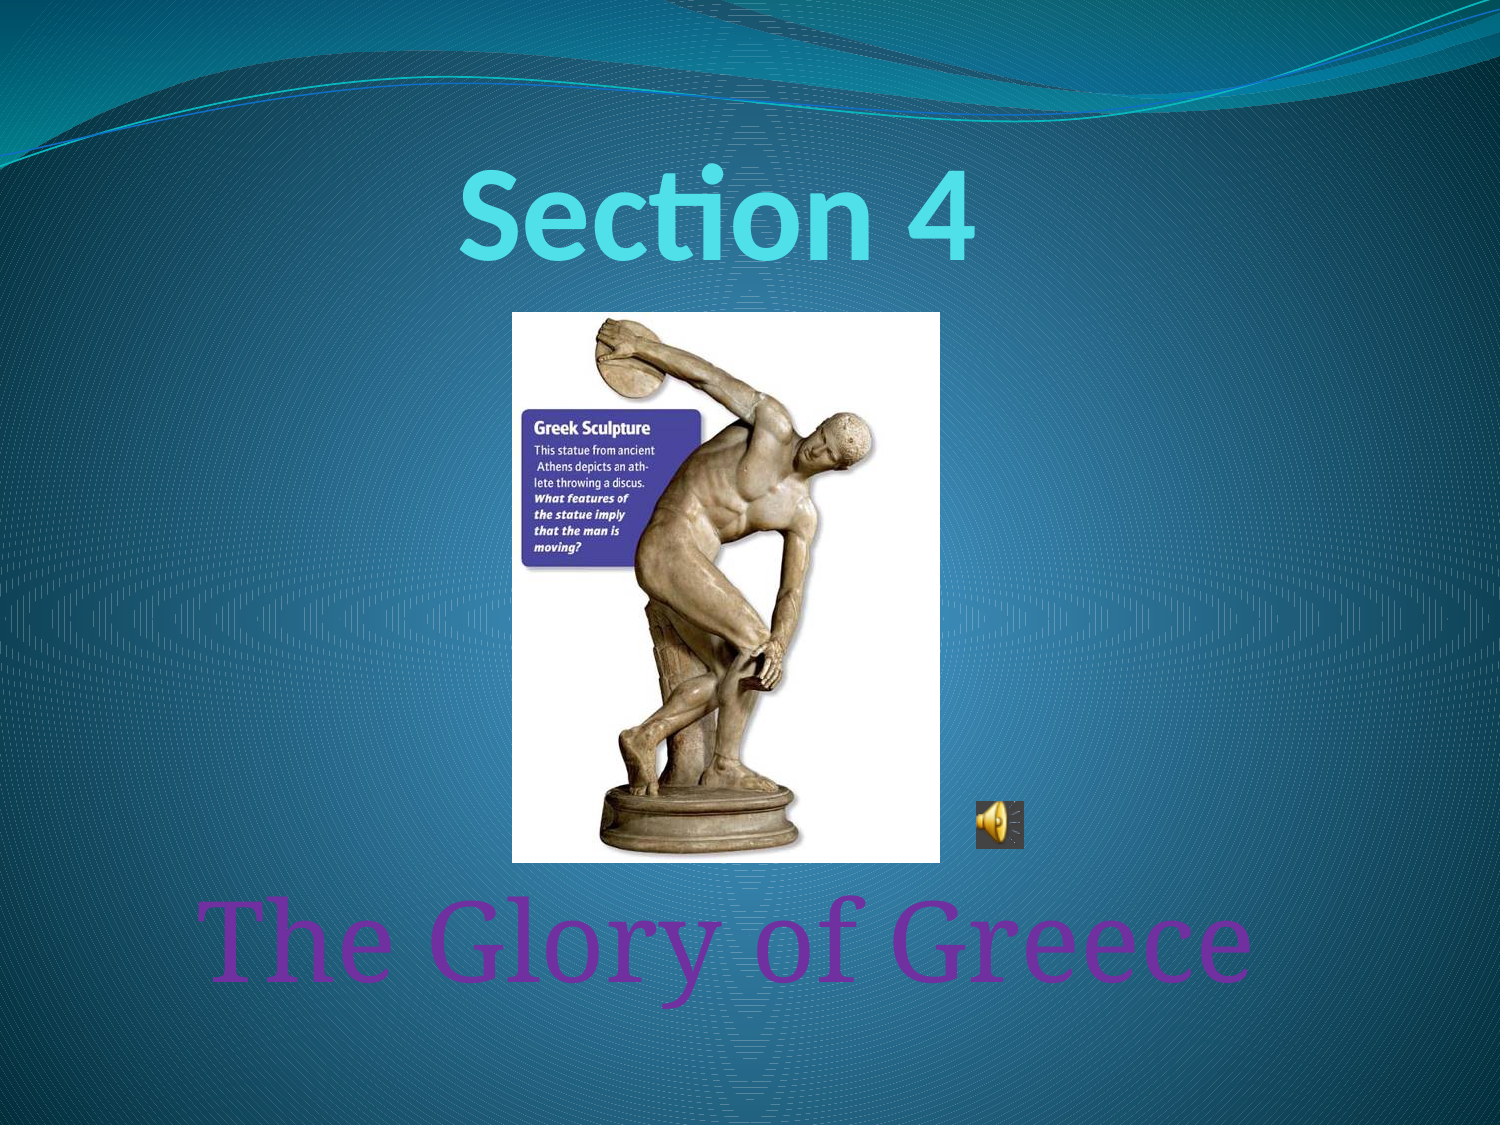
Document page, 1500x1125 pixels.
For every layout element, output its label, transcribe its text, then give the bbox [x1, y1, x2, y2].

title Section 4 [75, 62, 1363, 288]
picture [512, 312, 940, 863]
picture [974, 799, 1026, 851]
subtitle The Glory of Greece [87, 862, 1376, 1038]
